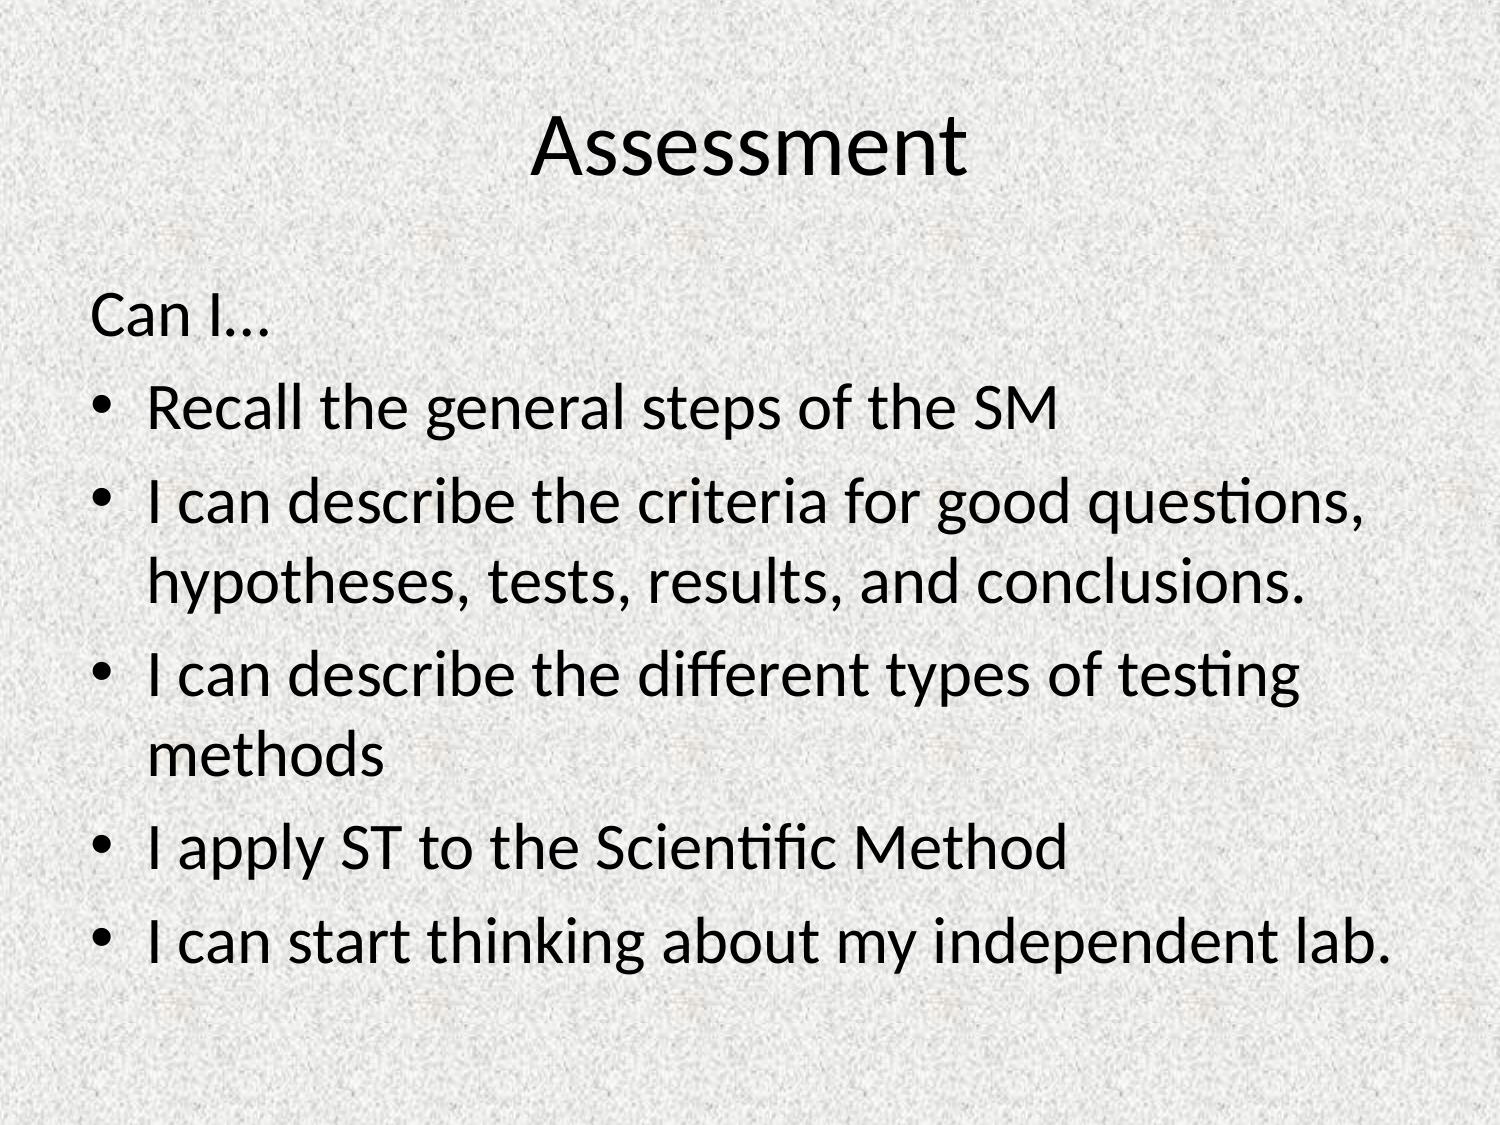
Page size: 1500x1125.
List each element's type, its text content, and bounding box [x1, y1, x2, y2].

picture [0, 0, 1500, 1125]
list Can I… Recall the general steps of the SM I can describe the criteria for good questions, hypotheses, tests, results, and conclusions. I can describe the different types of testing methods I apply ST to the Scientific Method I can start thinking about my independent lab. [75, 262, 1425, 1005]
title Assessment [75, 45, 1425, 233]
